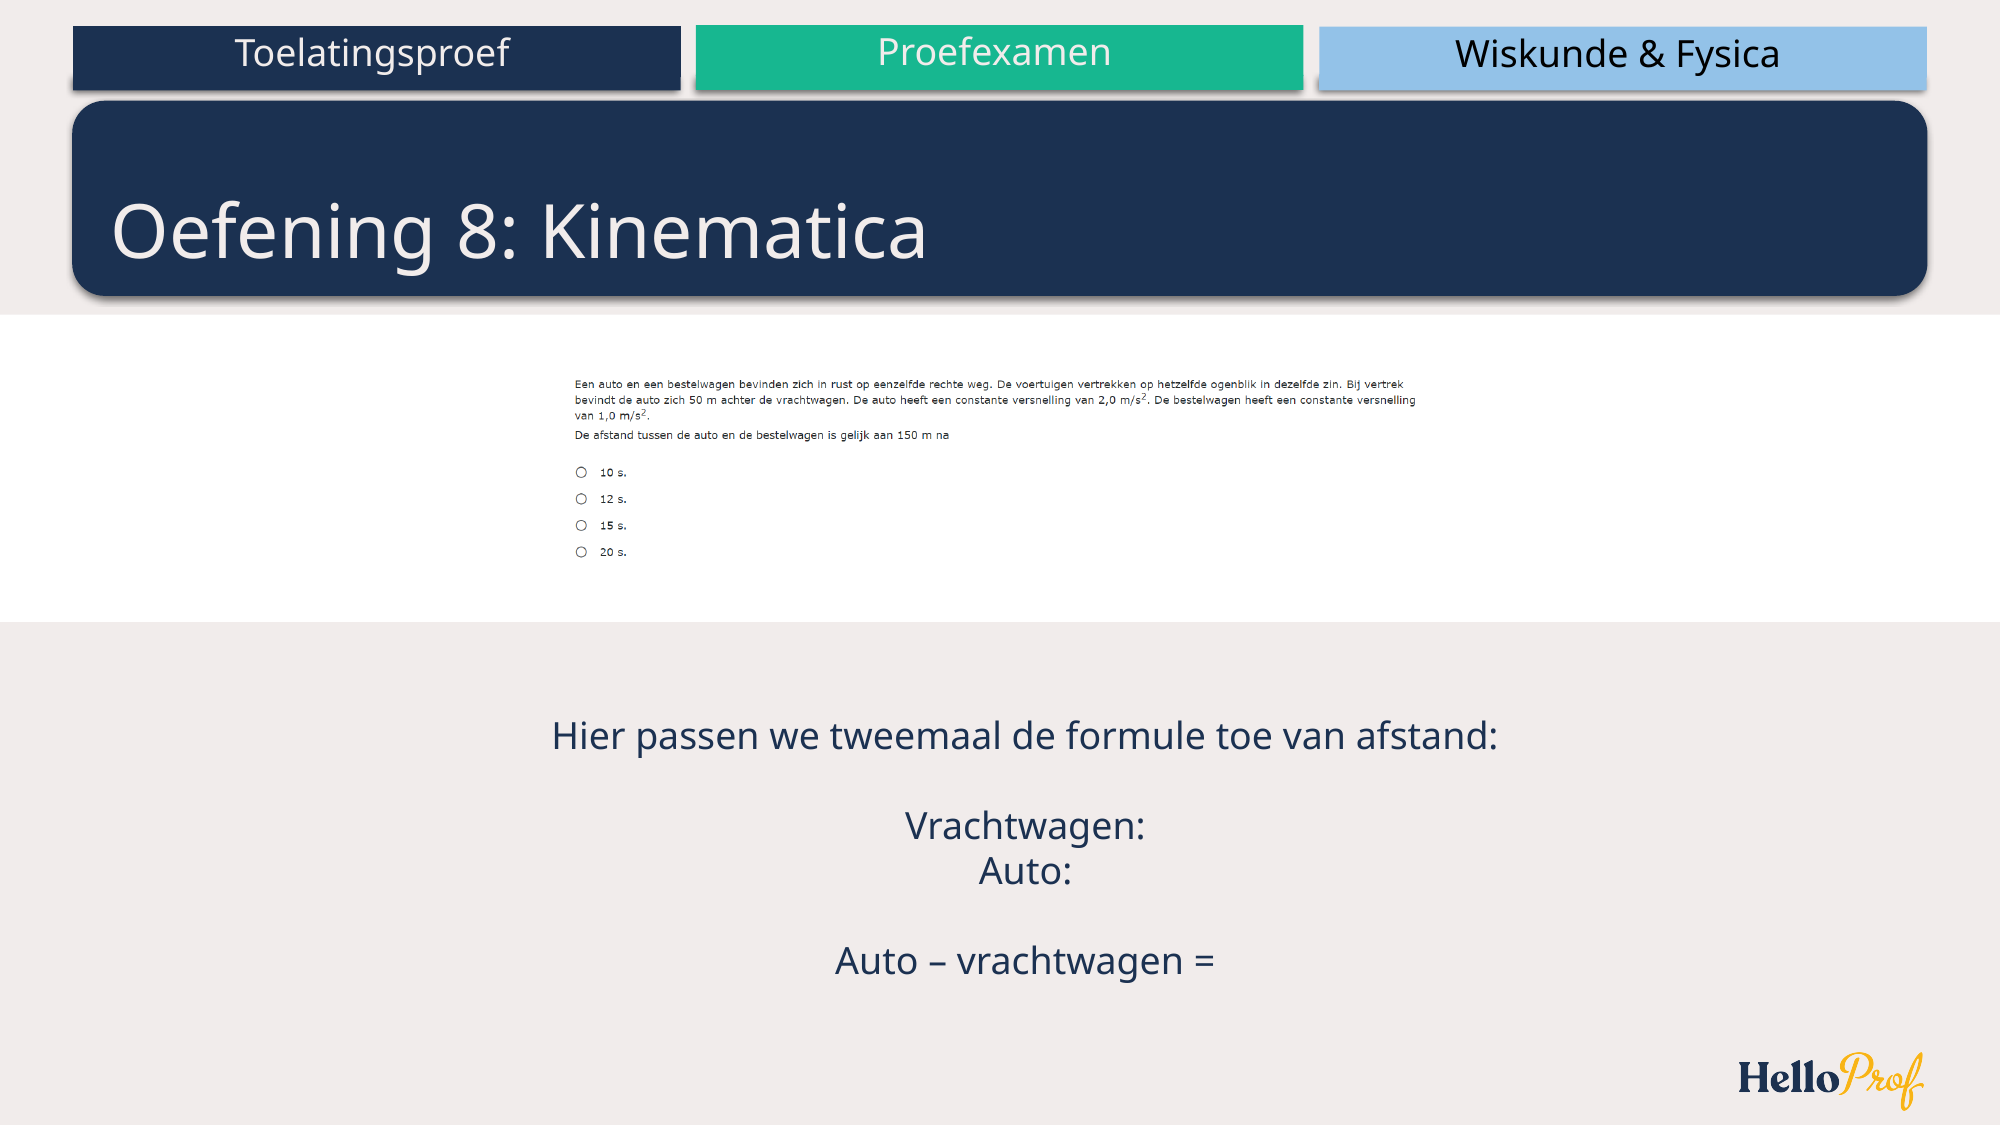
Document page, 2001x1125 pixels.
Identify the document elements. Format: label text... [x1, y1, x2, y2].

picture [1739, 1052, 1924, 1111]
title Oefening 8: Kinematica [95, 115, 1905, 282]
text_box [0, 313, 2000, 624]
picture [566, 370, 1434, 563]
